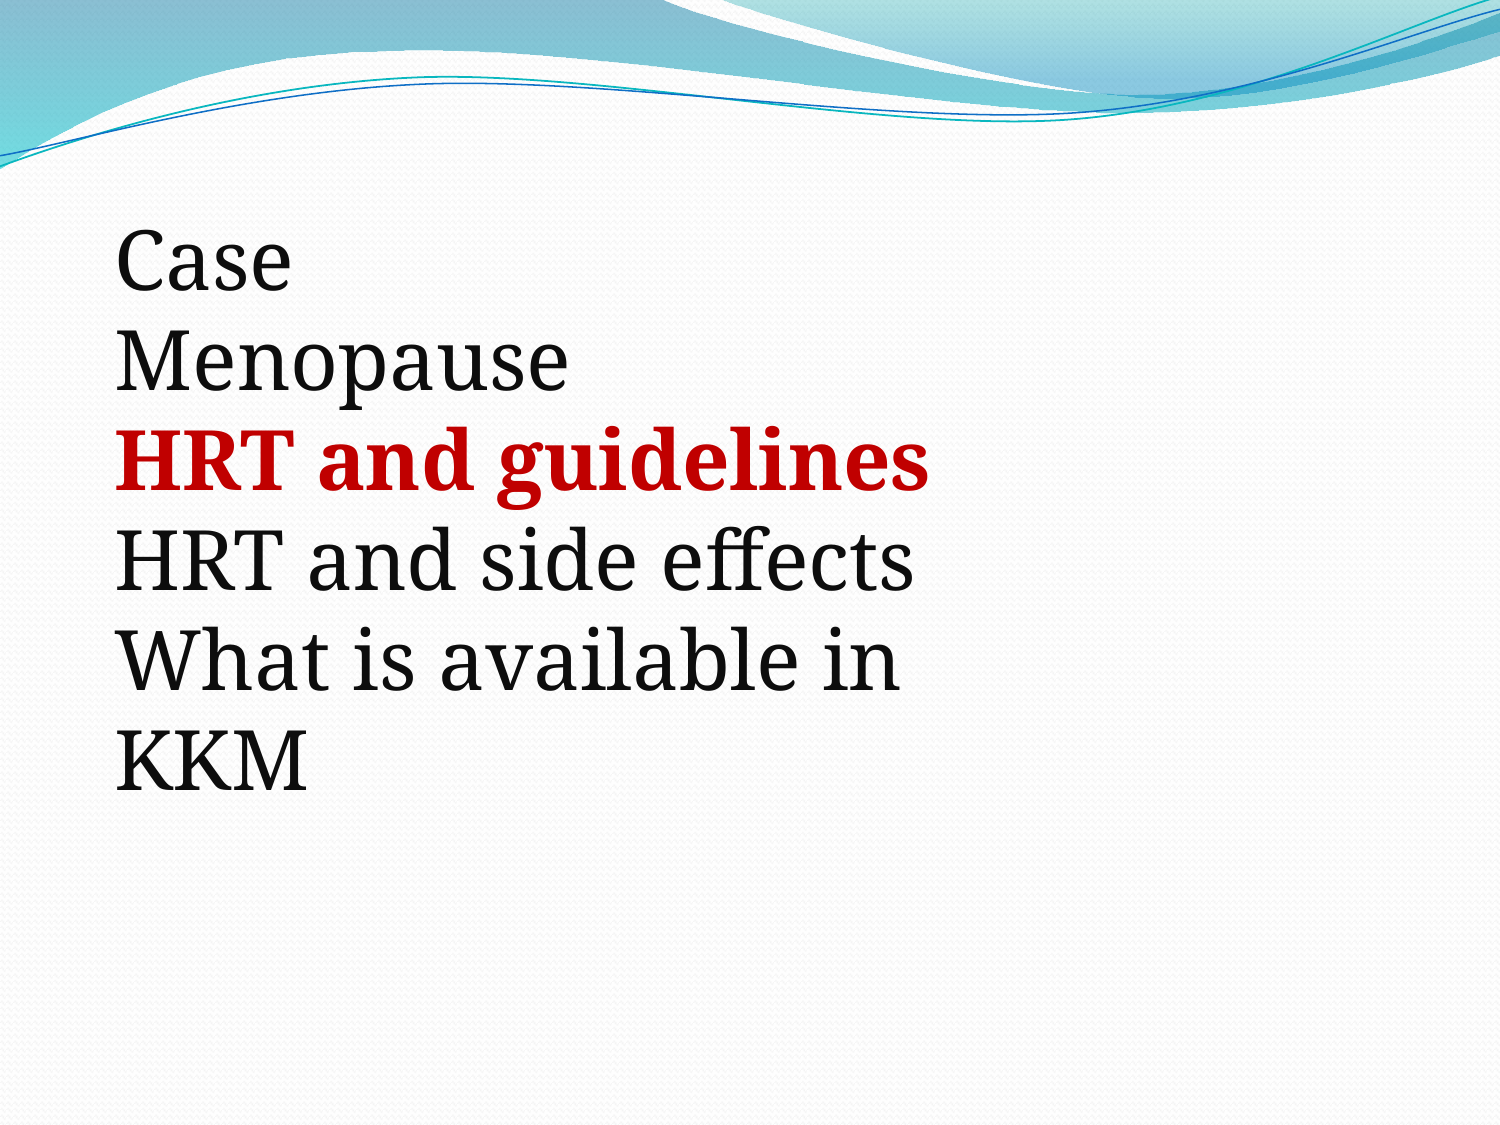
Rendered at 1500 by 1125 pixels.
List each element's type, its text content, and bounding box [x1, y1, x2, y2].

text_box Case Menopause HRT and guidelines HRT and side effects What is available in KKM [99, 199, 1100, 815]
